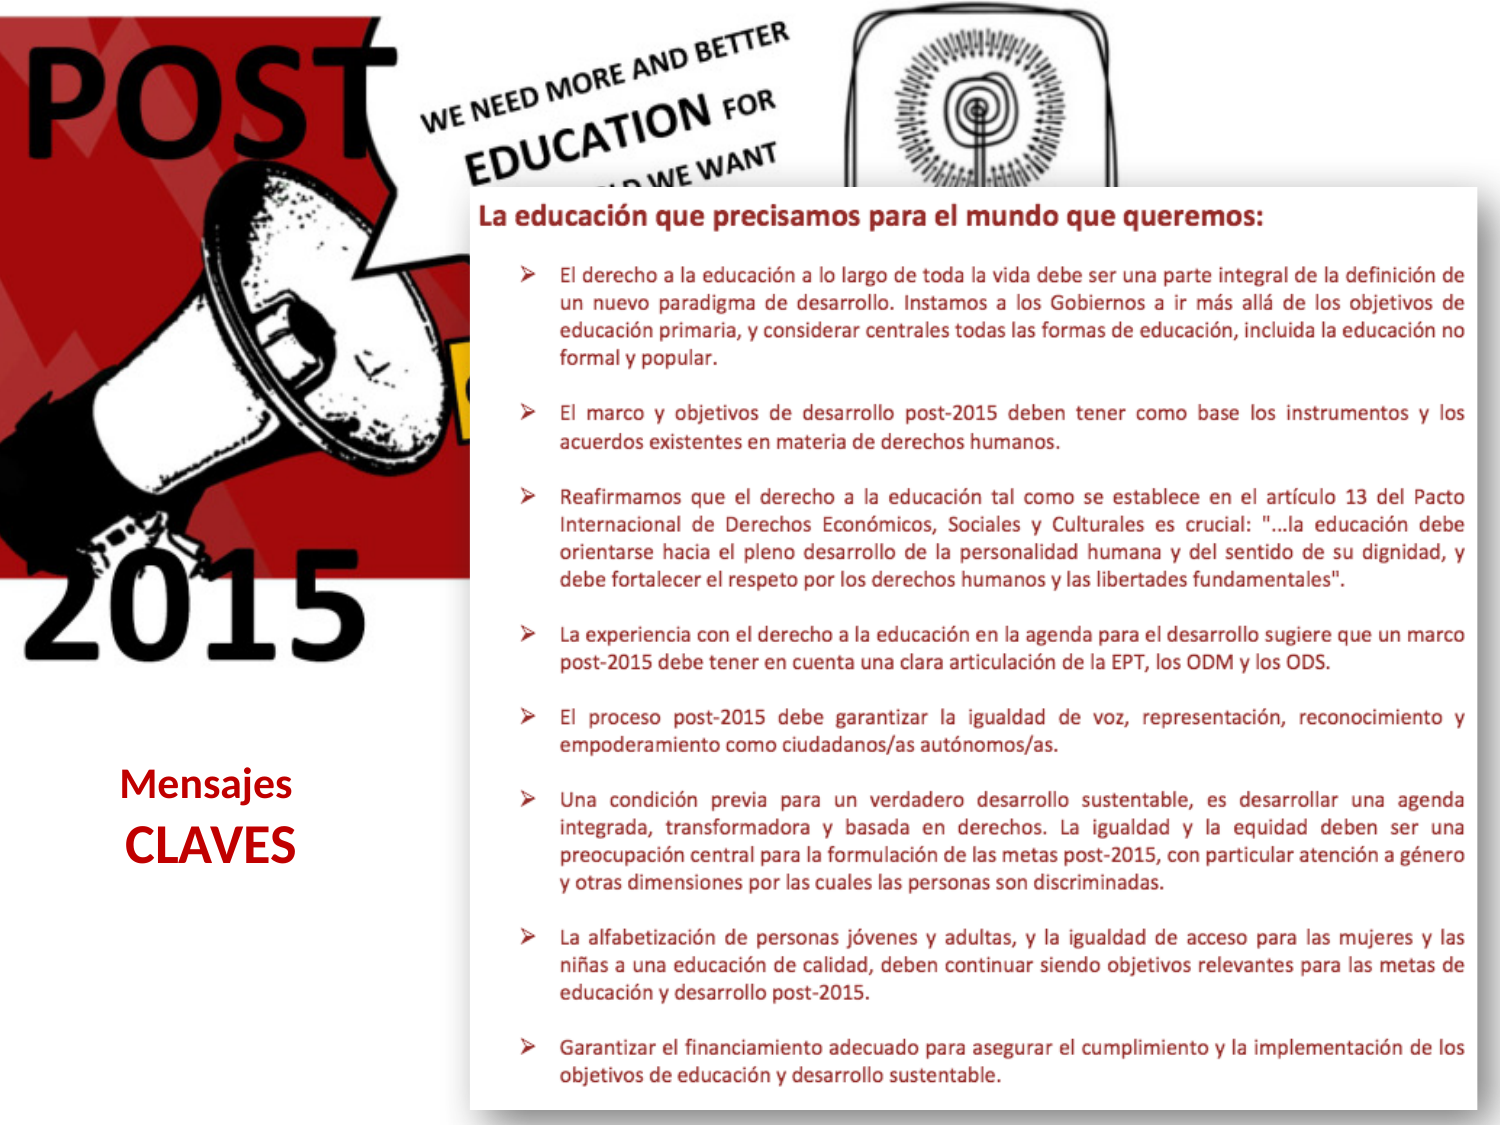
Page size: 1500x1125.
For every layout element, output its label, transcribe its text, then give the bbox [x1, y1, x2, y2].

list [0, 0, 1147, 681]
title Mensajes CLAVES [0, 747, 423, 883]
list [469, 187, 1478, 1125]
